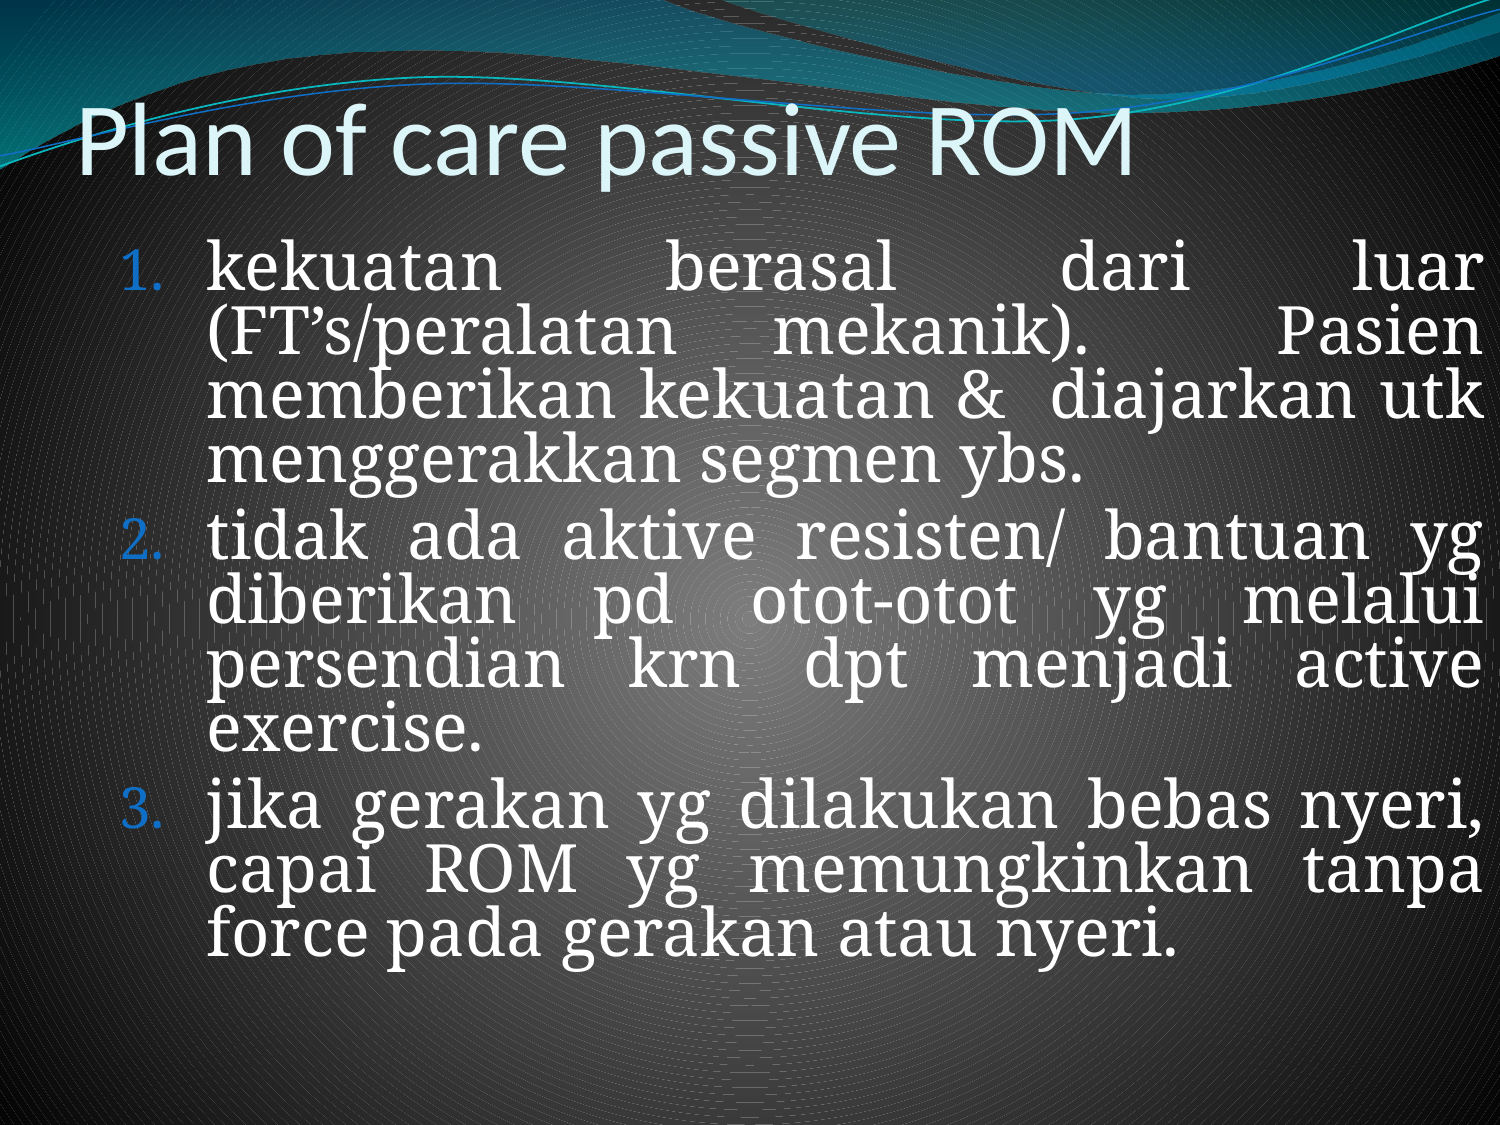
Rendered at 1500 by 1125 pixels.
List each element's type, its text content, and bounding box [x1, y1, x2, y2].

list kekuatan berasal dari luar (FT’s/peralatan mekanik). Pasien memberikan kekuatan & diajarkan utk menggerakkan segmen ybs. tidak ada aktive resisten/ bantuan yg diberikan pd otot-otot yg melalui persendian krn dpt menjadi active exercise. jika gerakan yg dilakukan bebas nyeri, capai ROM yg memungkinkan tanpa force pada gerakan atau nyeri. [29, 231, 1500, 1094]
title Plan of care passive ROM [75, 31, 1425, 197]
